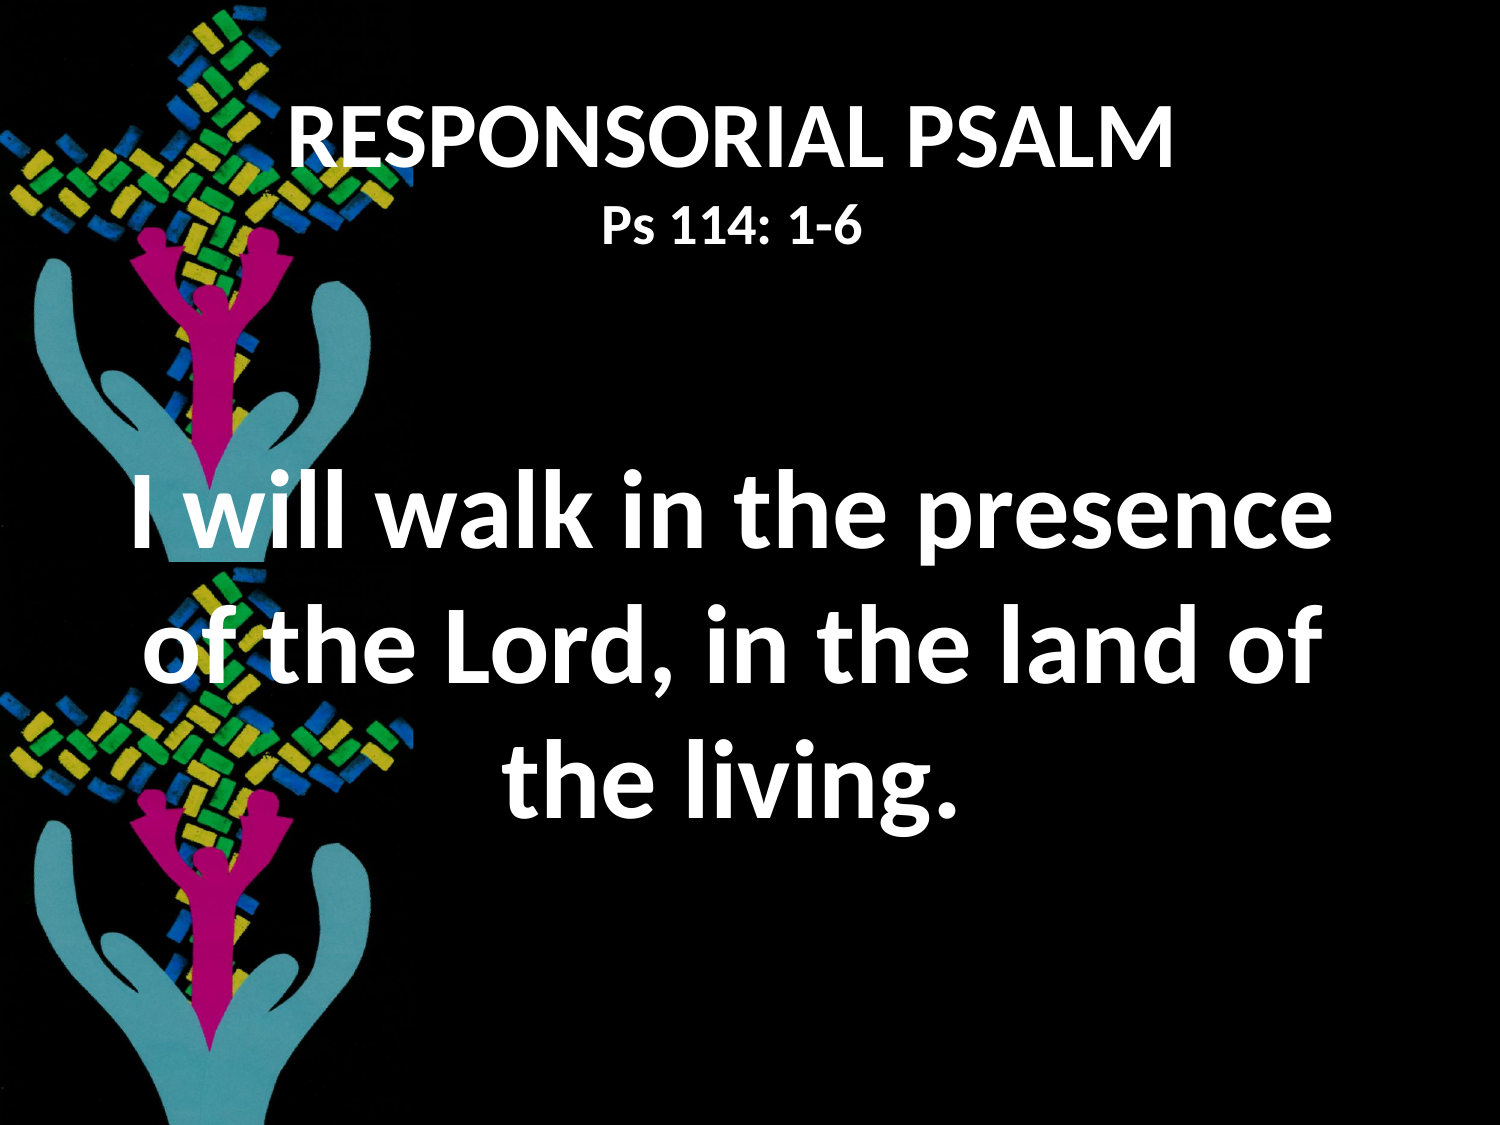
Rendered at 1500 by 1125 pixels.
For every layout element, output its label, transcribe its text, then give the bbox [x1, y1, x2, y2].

picture [0, 0, 414, 1125]
text_box RESPONSORIAL PSALM Ps 114: 1-6 I will walk in the presence of the Lord, in the land of the living. [53, 66, 1412, 849]
